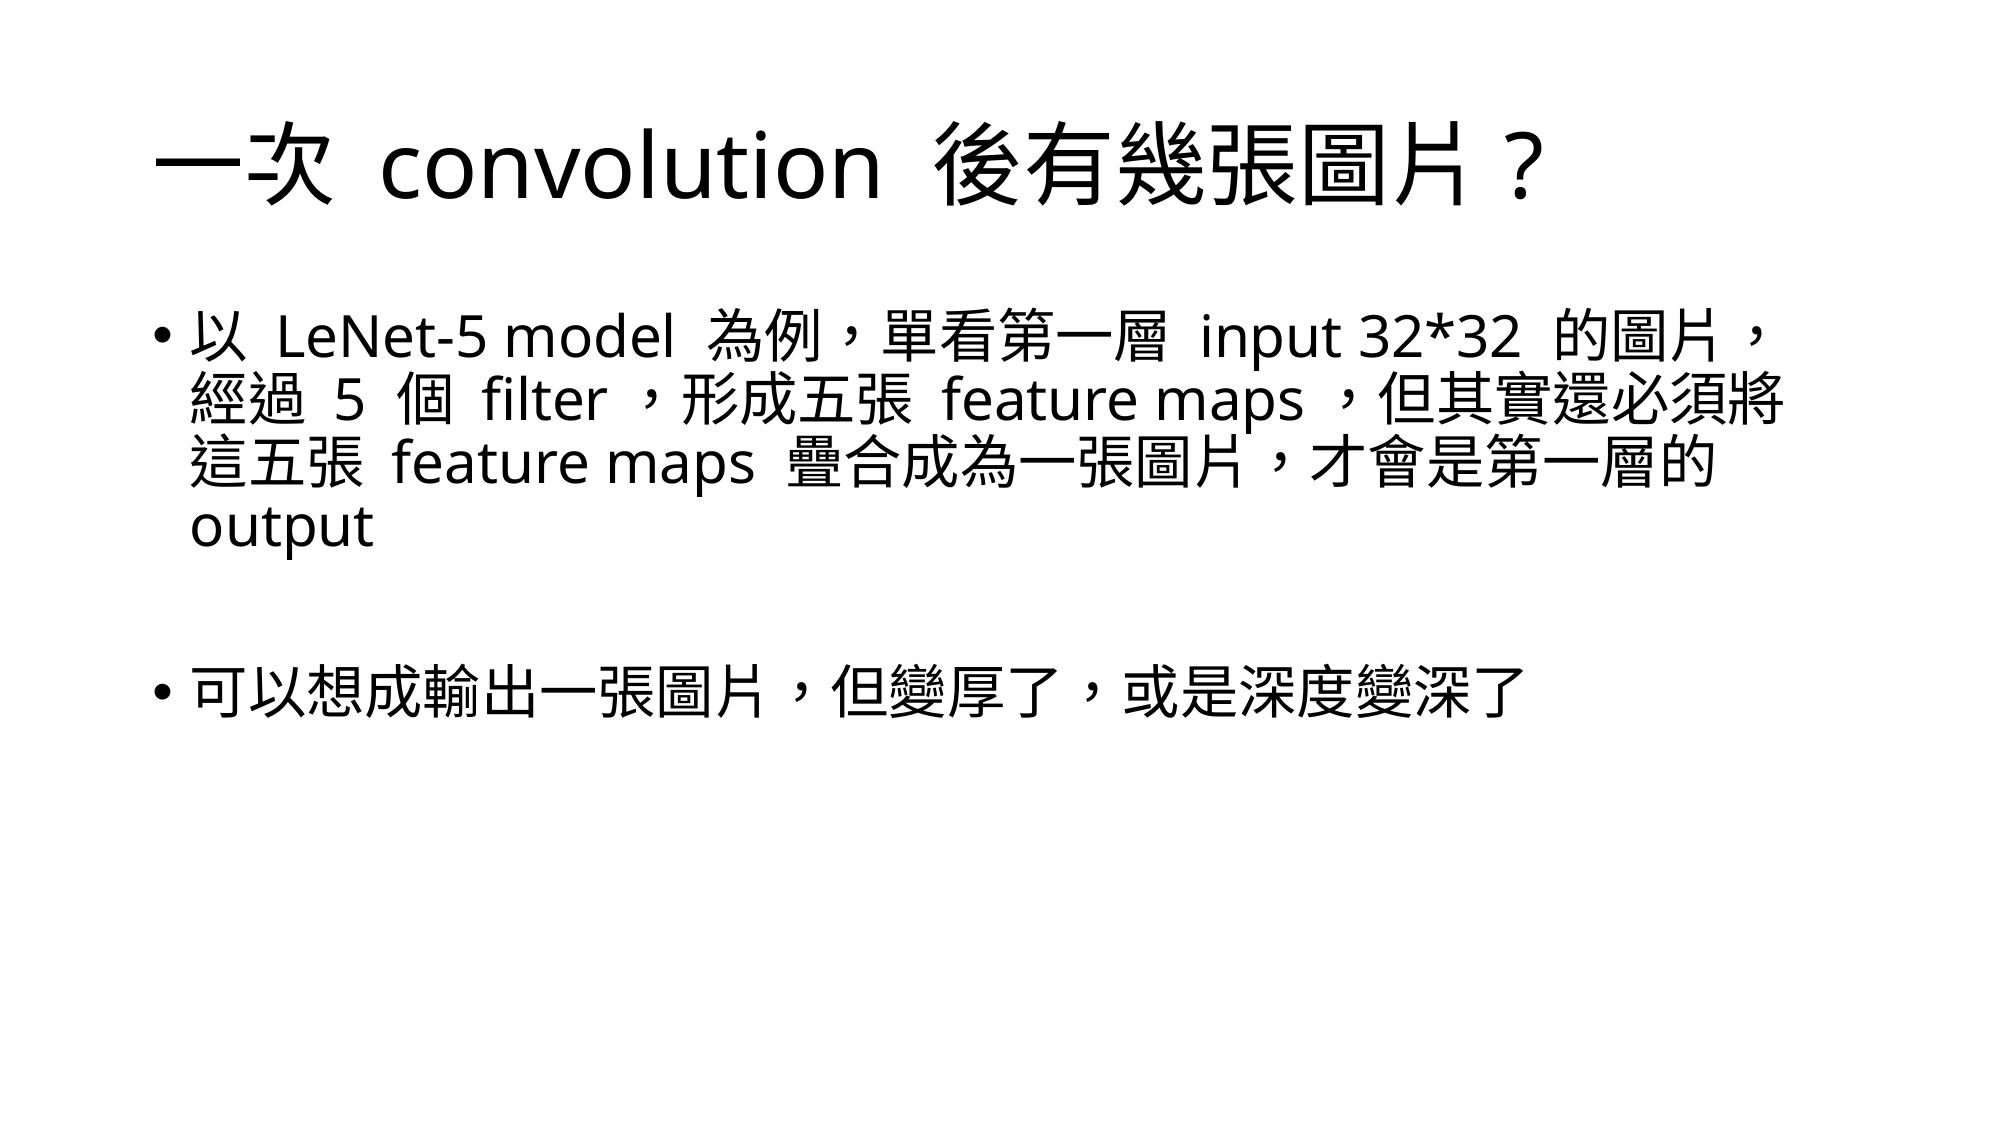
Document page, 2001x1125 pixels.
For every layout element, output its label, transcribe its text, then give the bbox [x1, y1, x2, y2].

list 以 LeNet-5 model 為例，單看第一層 input 32*32 的圖片，經過 5 個 filter，形成五張 feature maps，但其實還必須將這五張 feature maps 疊合成為一張圖片，才會是第一層的 output 可以想成輸出一張圖片，但變厚了，或是深度變深了 [137, 299, 1807, 1003]
title 一次 convolution 後有幾張圖片? [137, 59, 1863, 278]
